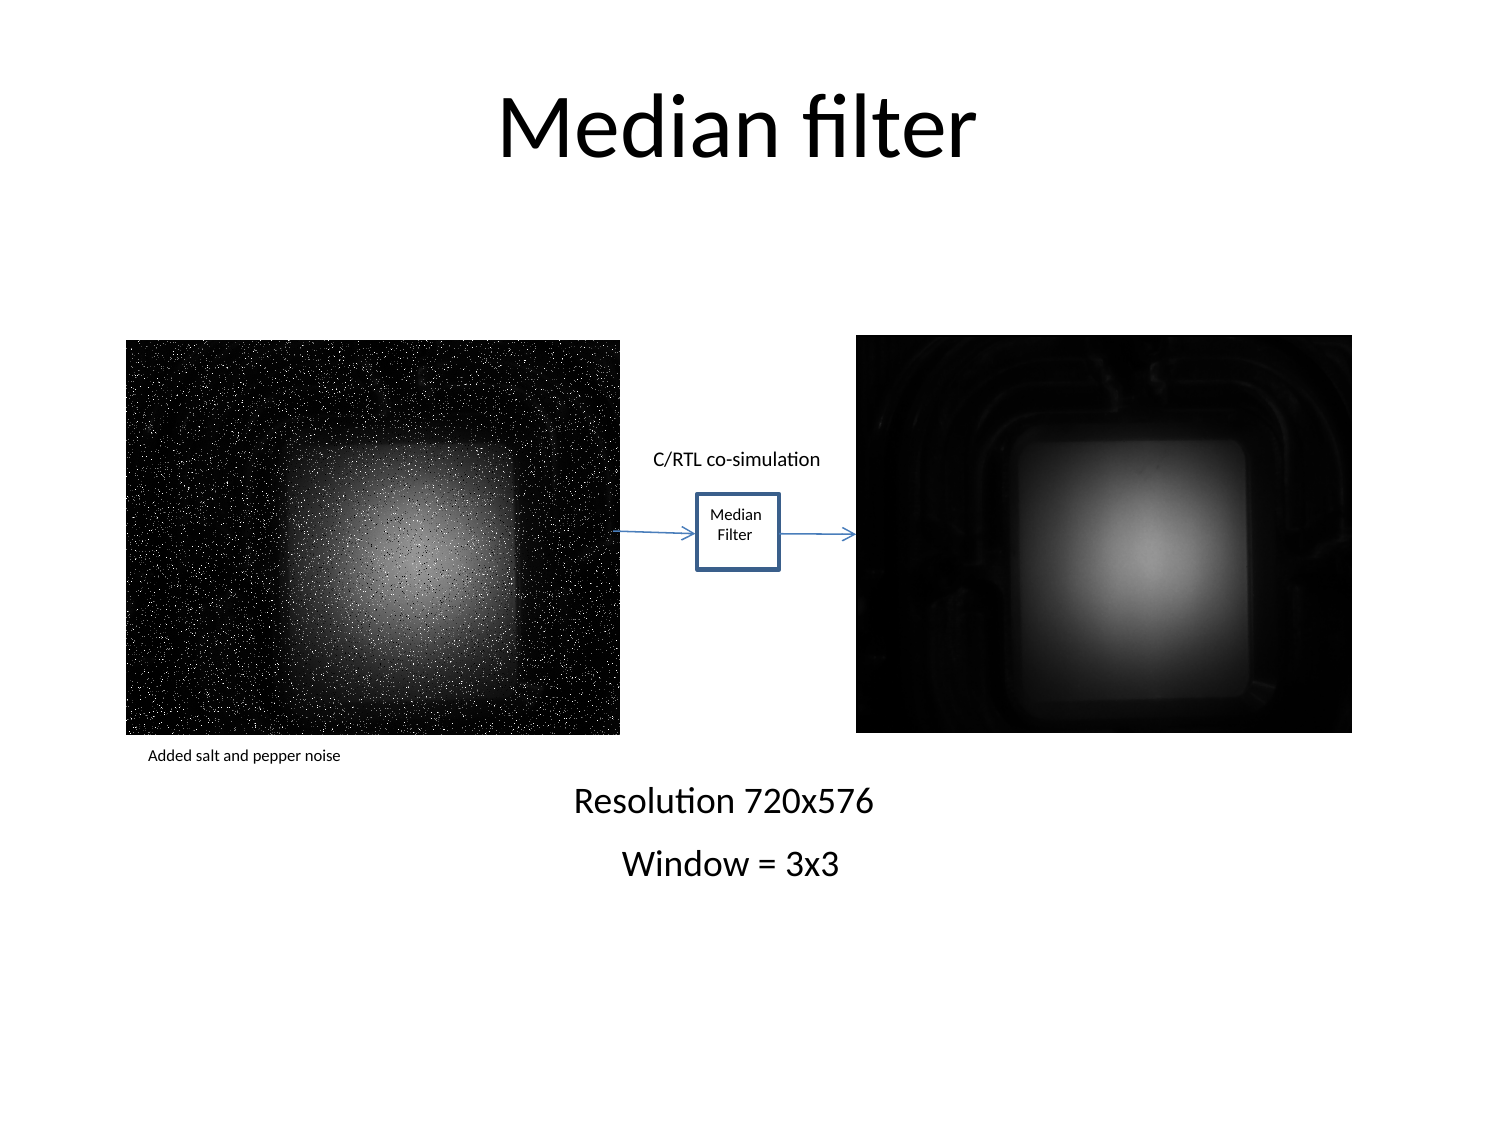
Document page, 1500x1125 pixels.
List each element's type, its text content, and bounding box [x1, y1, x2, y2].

text_box Resolution 720x576 [559, 768, 973, 829]
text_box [612, 530, 696, 535]
text_box Median Filter [695, 496, 780, 572]
title Median filter [100, 0, 1376, 242]
text_box C/RTL co-simulation [638, 438, 836, 478]
text_box Window = 3x3 [607, 831, 855, 892]
picture [126, 340, 620, 735]
text_box Added salt and pepper noise [133, 744, 357, 772]
picture [855, 335, 1353, 733]
text_box [695, 492, 781, 532]
